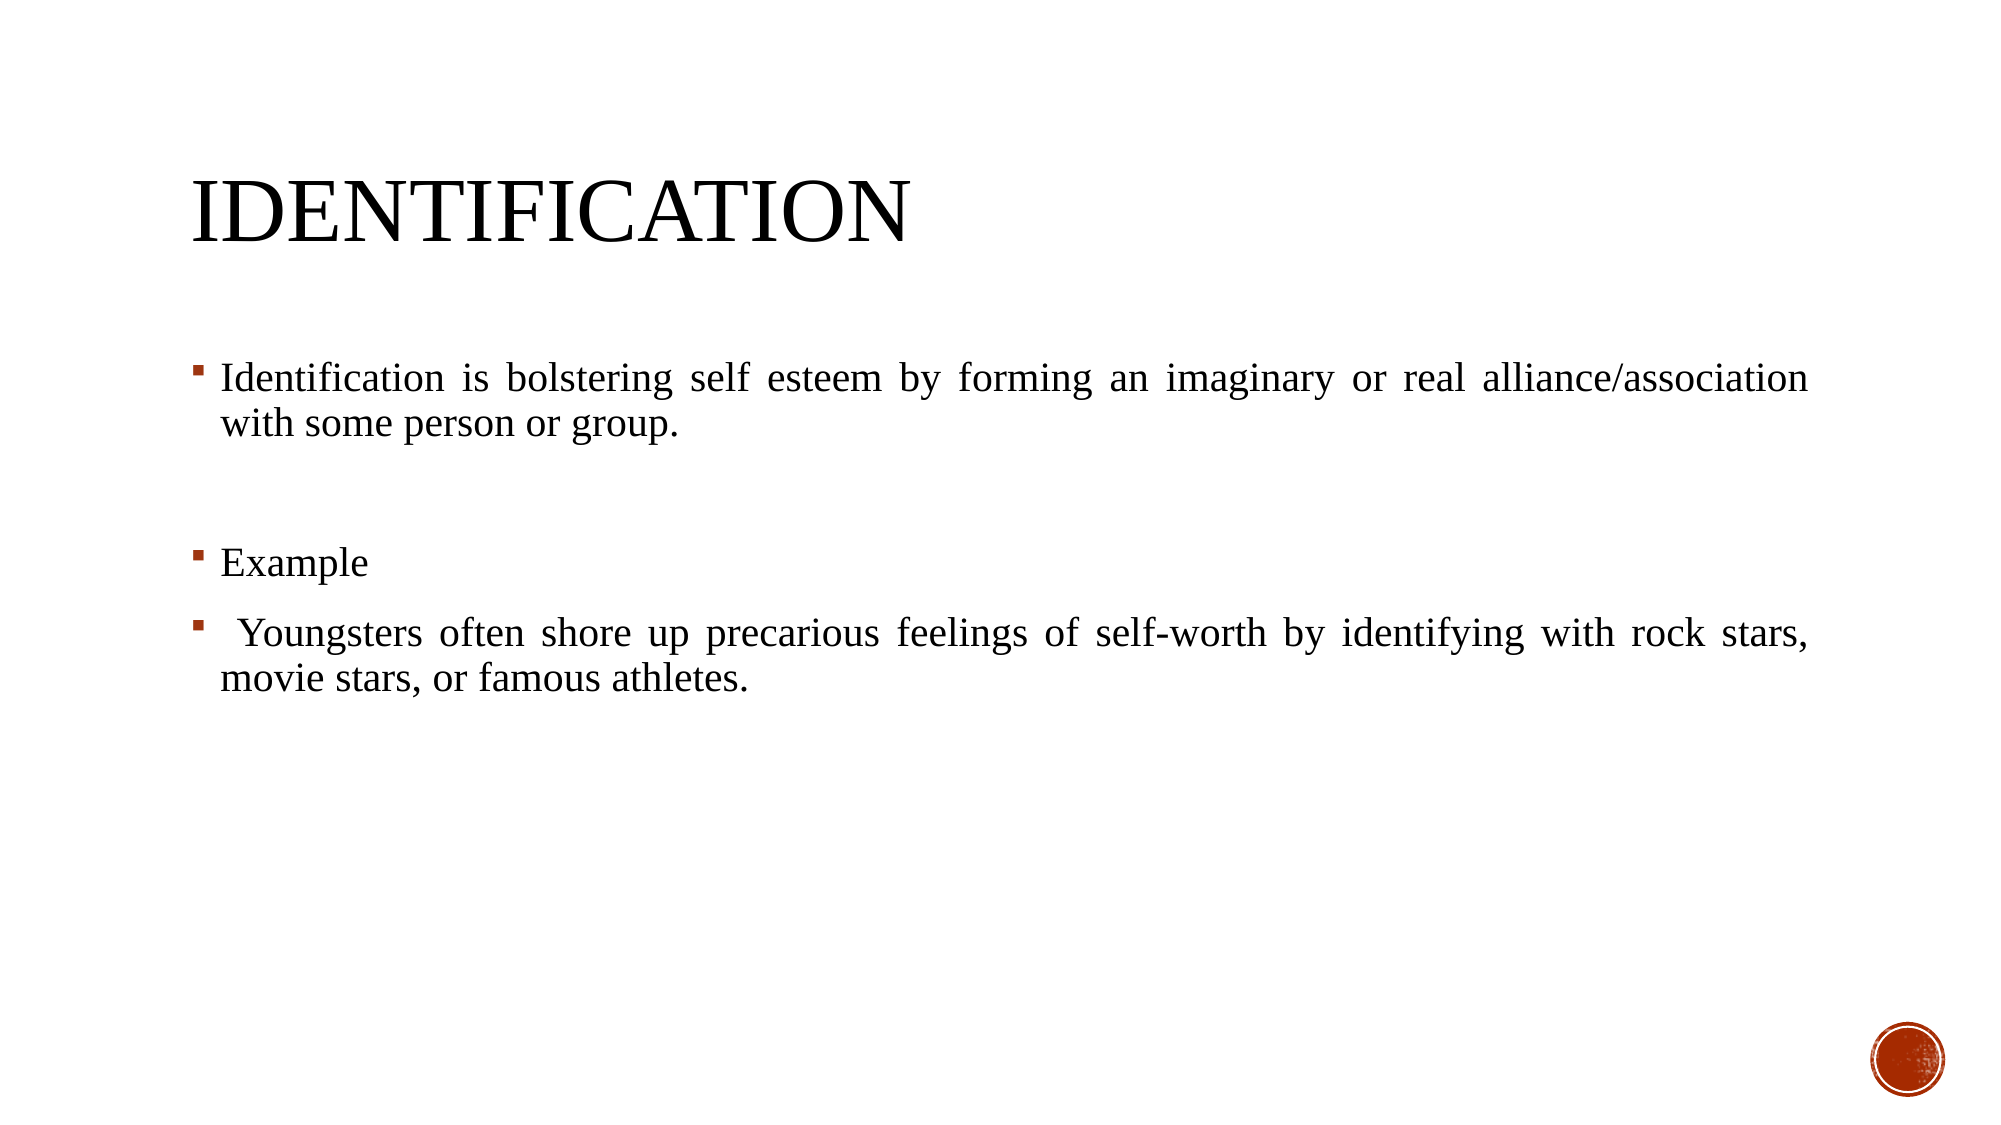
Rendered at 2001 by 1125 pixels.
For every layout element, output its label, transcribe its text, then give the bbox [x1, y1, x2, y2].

list Identification is bolstering self esteem by forming an imaginary or real alliance/association with some person or group. Example Youngsters often shore up precarious feelings of self-worth by identifying with rock stars, movie stars, or famous athletes. [175, 348, 1826, 1013]
title Identification [175, 79, 1826, 344]
